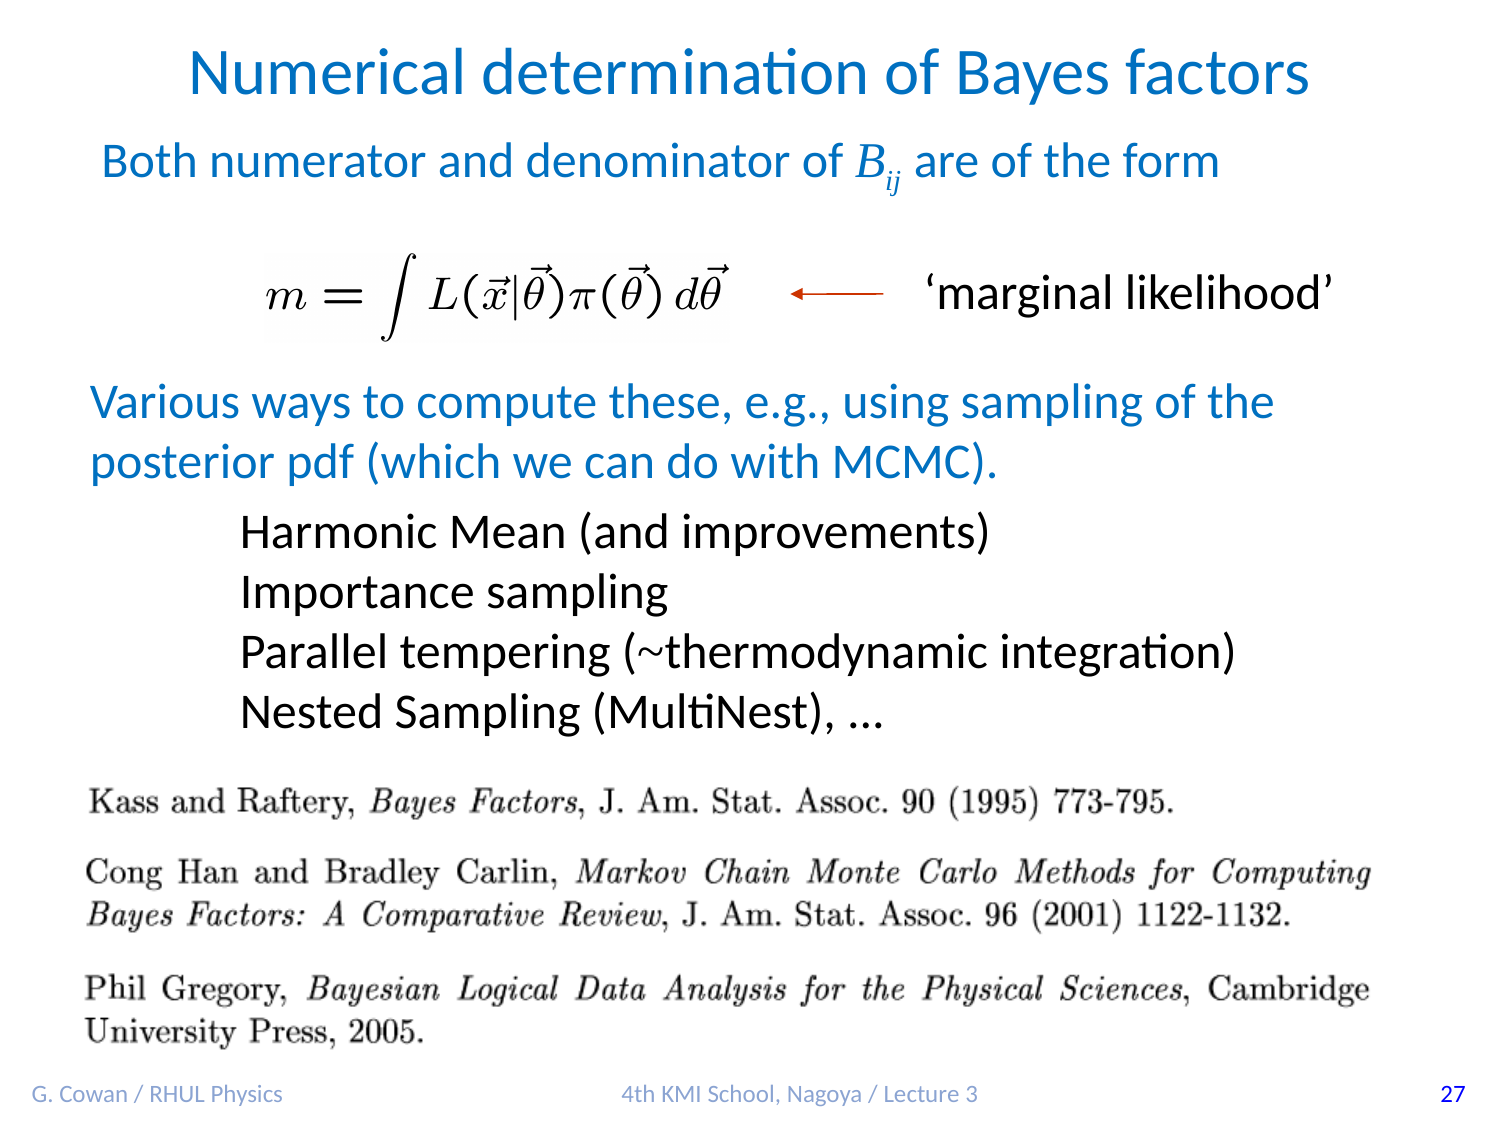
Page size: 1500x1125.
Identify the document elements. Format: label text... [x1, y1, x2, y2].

text_box Numerical determination of Bayes factors [149, 20, 1351, 80]
slide_number G. Cowan / RHUL Physics [16, 1062, 338, 1123]
picture [79, 849, 1393, 939]
slide_number 27 [1262, 1062, 1481, 1123]
picture [83, 767, 1195, 839]
text_box ‘marginal likelihood’ [909, 252, 1350, 328]
text_box [790, 287, 884, 301]
picture [264, 252, 730, 343]
footer 4th KMI School, Nagoya / Lecture 3 [338, 1063, 1262, 1123]
text_box Both numerator and denominator of Bij are of the form [86, 120, 1236, 204]
picture [74, 961, 1378, 1056]
text_box Various ways to compute these, e.g., using sampling of the posterior pdf (which we can do with MCMC). Harmonic Mean (and improvements) Importance sampling Parallel tempering (~thermodynamic integration) Nested Sampling (MultiNest), ... [75, 360, 1380, 746]
